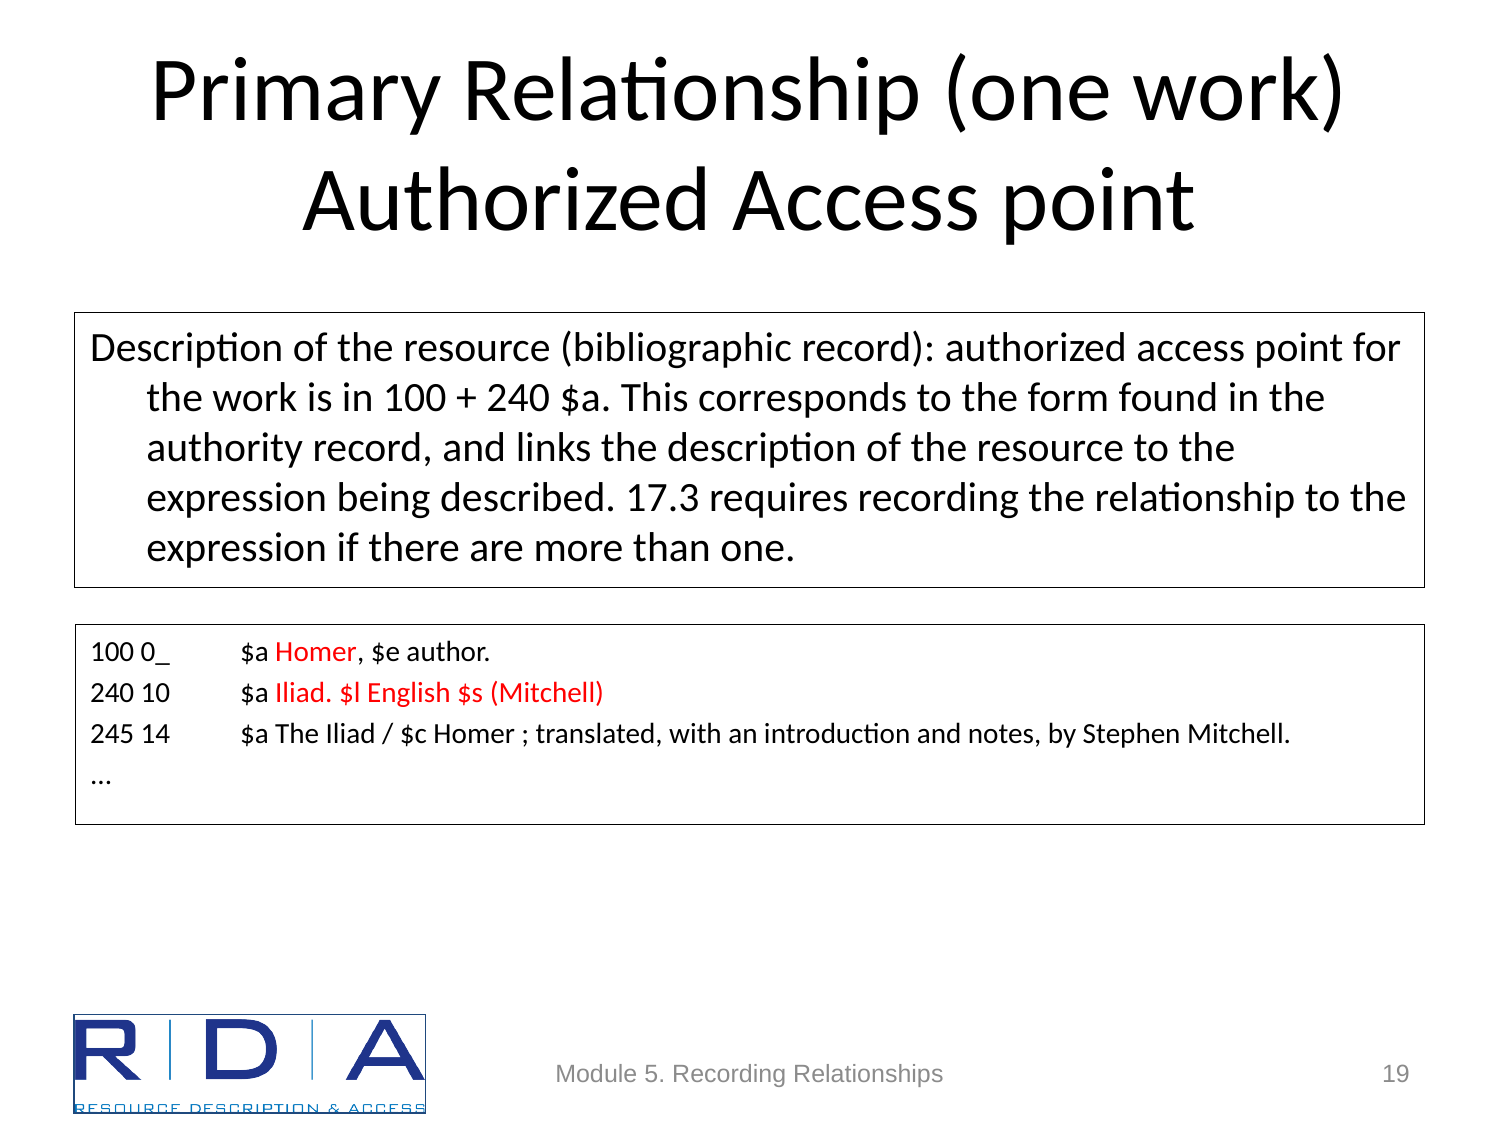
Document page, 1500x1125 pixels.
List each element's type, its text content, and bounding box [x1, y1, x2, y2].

text_box Description of the resource (bibliographic record): authorized access point for the work is in 100 + 240 $a. This corresponds to the form found in the authority record, and links the description of the resource to the expression being described. 17.3 requires recording the relationship to the expression if there are more than one. [74, 312, 1425, 588]
title Primary Relationship (one work) Authorized Access point [75, 45, 1425, 233]
picture [75, 1015, 425, 1112]
footer Module 5. Recording Relationships [512, 1042, 988, 1103]
list 100 0_ $a Homer, $e author. 240 10 $a Iliad. $l English $s (Mitchell) 245 14 $a The Iliad / $c Homer ; translated, with an introduction and notes, by Stephen Mitchell. ... [75, 624, 1425, 825]
slide_number 19 [1074, 1042, 1425, 1103]
